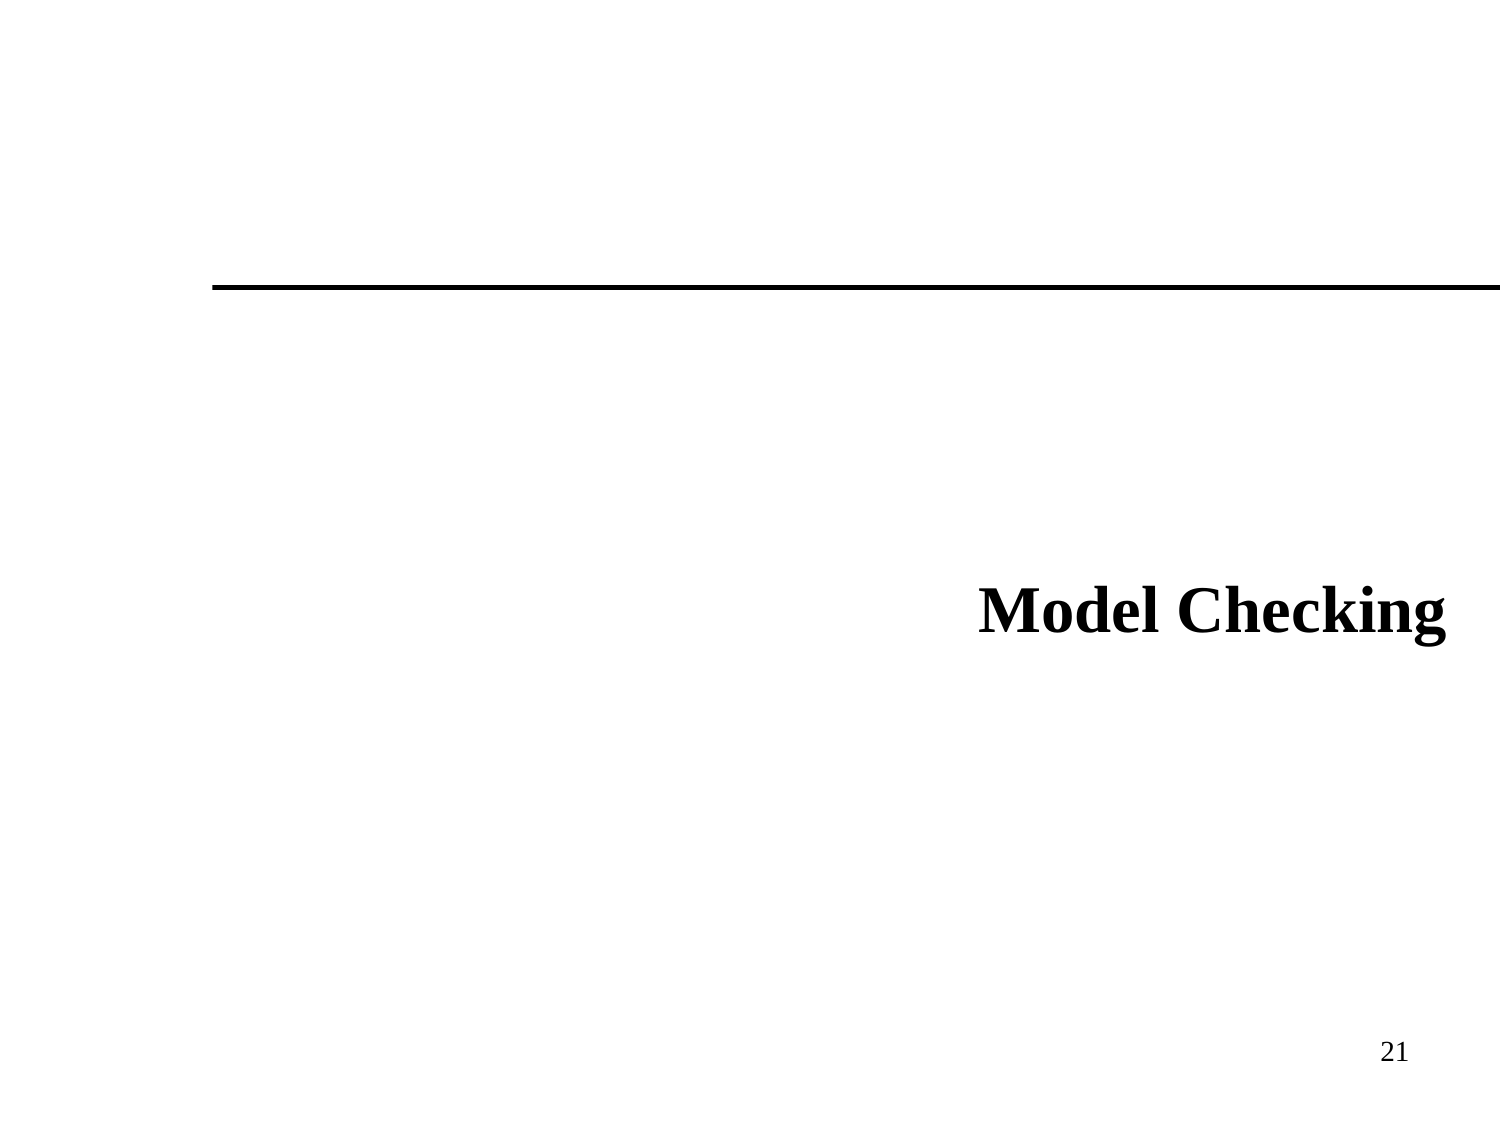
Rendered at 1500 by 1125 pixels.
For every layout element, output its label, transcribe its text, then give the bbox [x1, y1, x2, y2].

slide_number 21 [1074, 1024, 1425, 1103]
title Model Checking [187, 512, 1463, 700]
